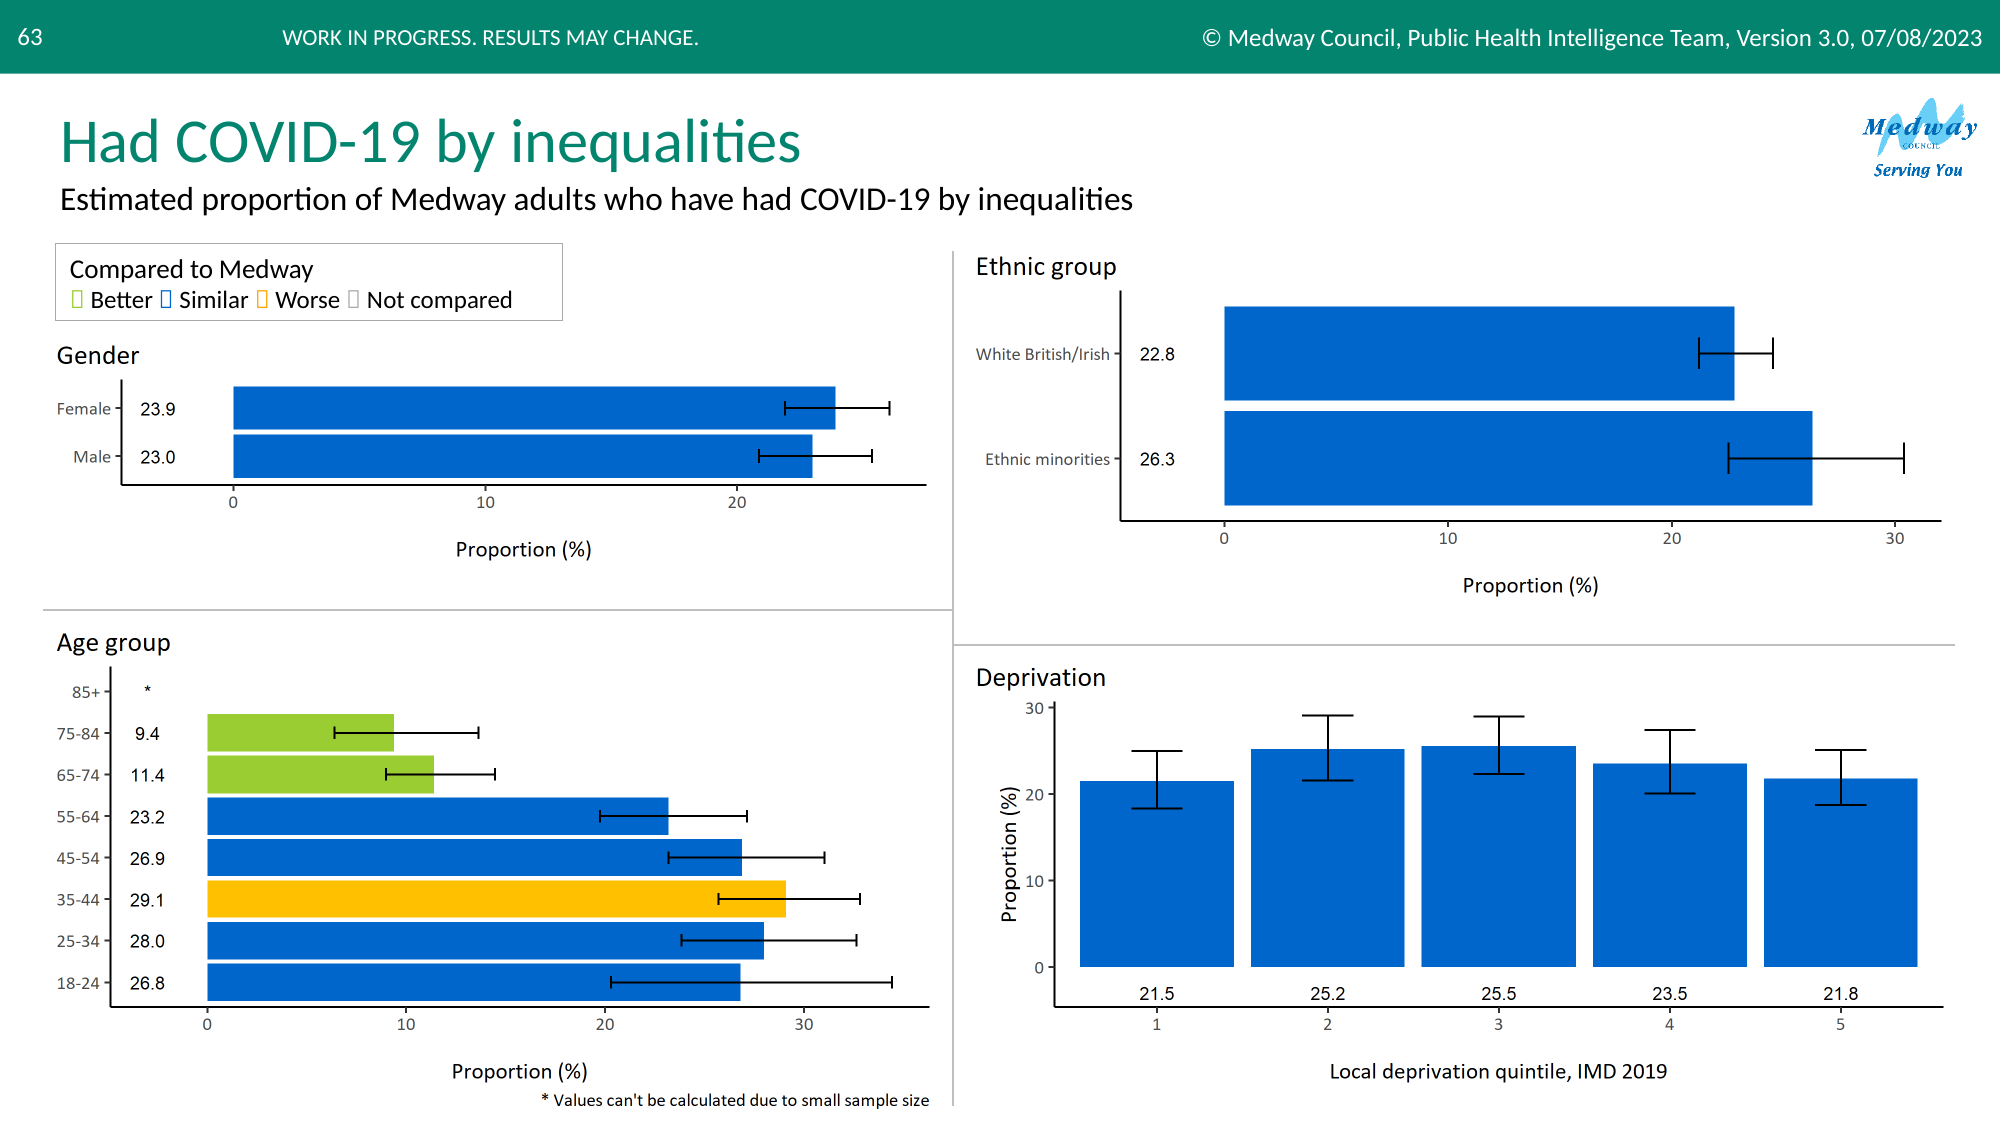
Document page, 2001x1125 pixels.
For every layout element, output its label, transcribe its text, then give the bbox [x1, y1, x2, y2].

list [964, 656, 1956, 1120]
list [44, 334, 938, 599]
slide_number 63 [2, 5, 239, 66]
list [44, 621, 942, 1120]
title Had COVID-19 by inequalities [45, 83, 1851, 172]
list Estimated proportion of Medway adults who have had COVID-19 by inequalities [45, 172, 1953, 222]
picture [1862, 98, 1977, 178]
list © Medway Council, Public Health Intelligence Team, Version 3.0, 07/08/2023 [881, 2, 2000, 72]
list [964, 244, 1953, 634]
